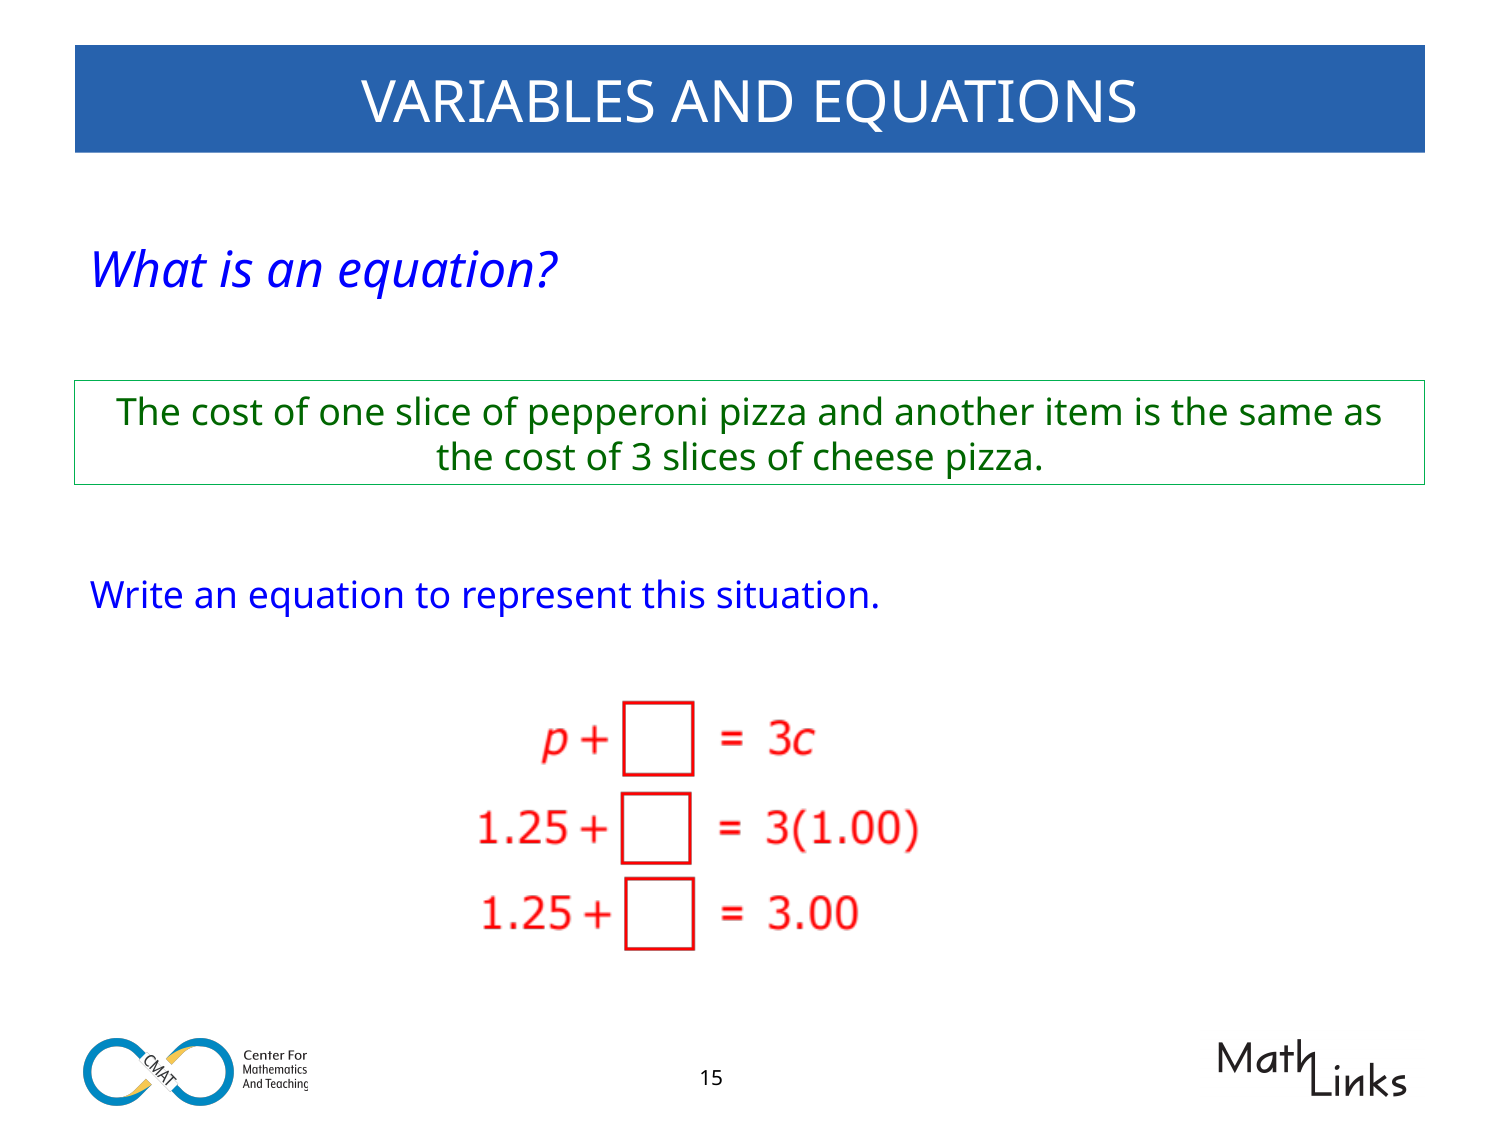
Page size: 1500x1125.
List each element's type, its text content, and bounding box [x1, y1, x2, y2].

picture [1200, 1030, 1425, 1106]
text_box The cost of one slice of pepperoni pizza and another item is the same as the cost of 3 slices of cheese pizza. [74, 380, 1425, 485]
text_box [481, 874, 862, 953]
title VARIABLES AND EQUATIONS [75, 45, 1425, 153]
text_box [538, 698, 818, 779]
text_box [478, 789, 921, 867]
text_box What is an equation? [74, 229, 953, 305]
text_box Write an equation to represent this situation. [74, 563, 1400, 623]
